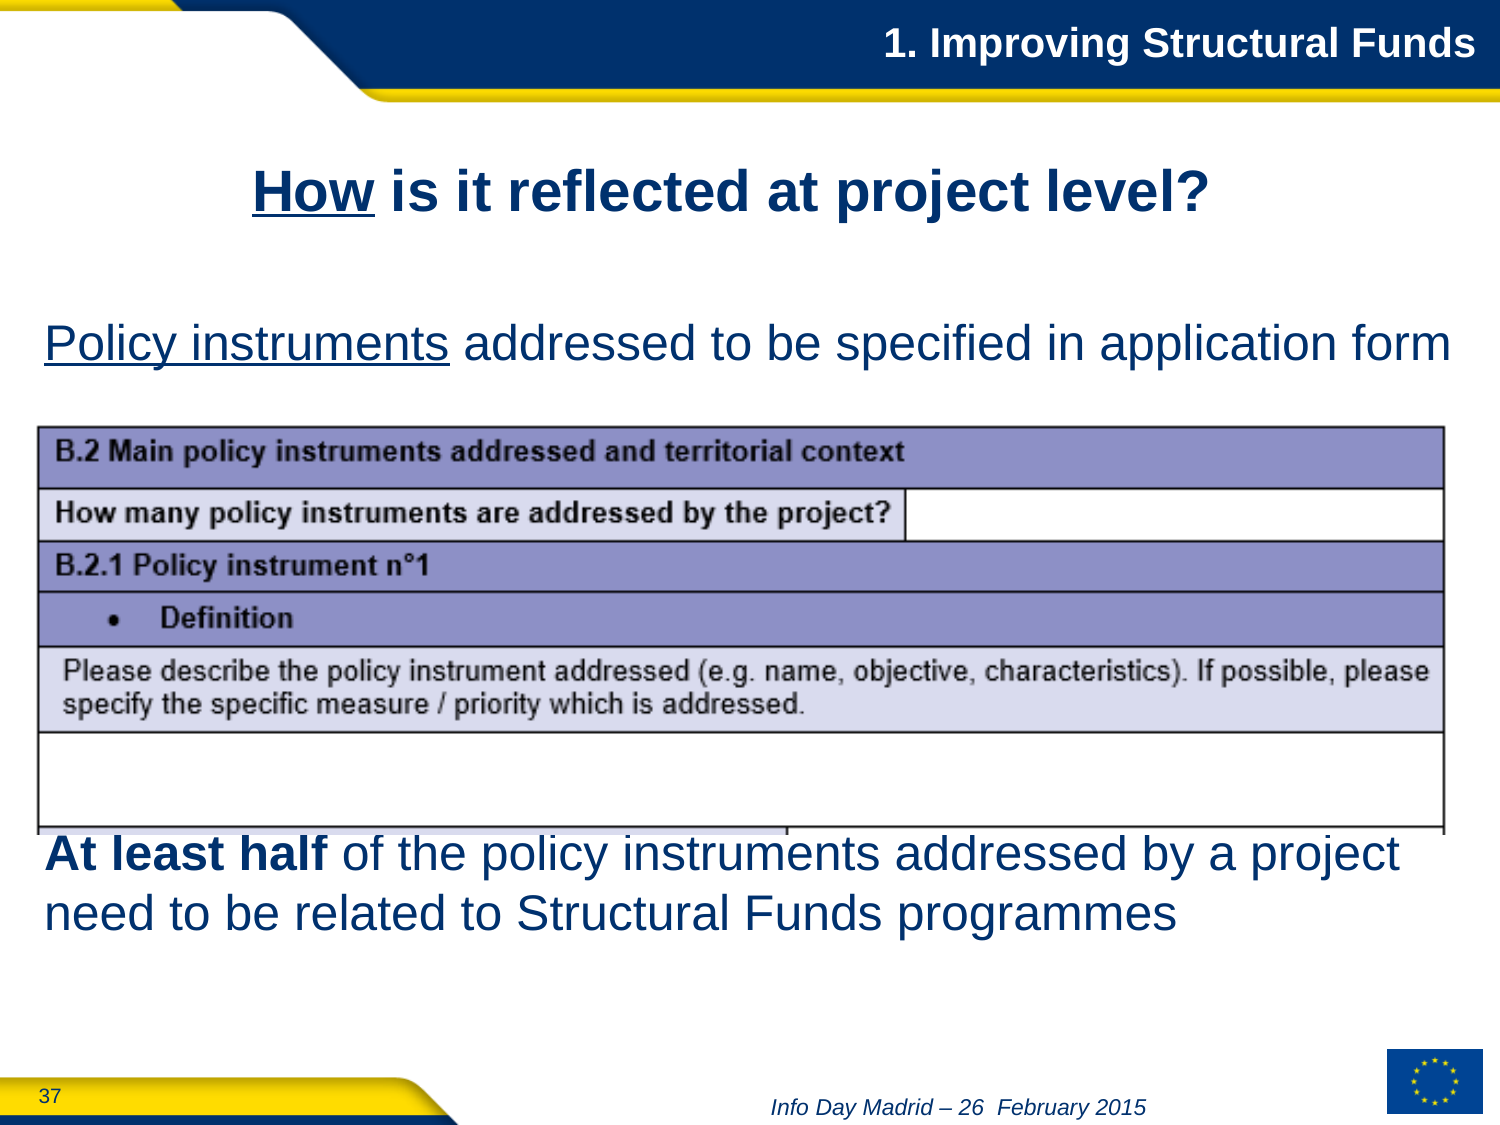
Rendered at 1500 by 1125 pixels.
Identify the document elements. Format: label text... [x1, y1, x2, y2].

picture [29, 420, 1450, 835]
picture [0, 0, 1500, 308]
text_box Policy instruments addressed to be specified in application form At least half of the policy instruments addressed by a project need to be related to Structural Funds programmes [29, 302, 1480, 1026]
text_box 1. Improving Structural Funds [141, 3, 1492, 73]
text_box How is it reflected at project level? [76, 145, 1388, 231]
picture [0, 1013, 1500, 1125]
